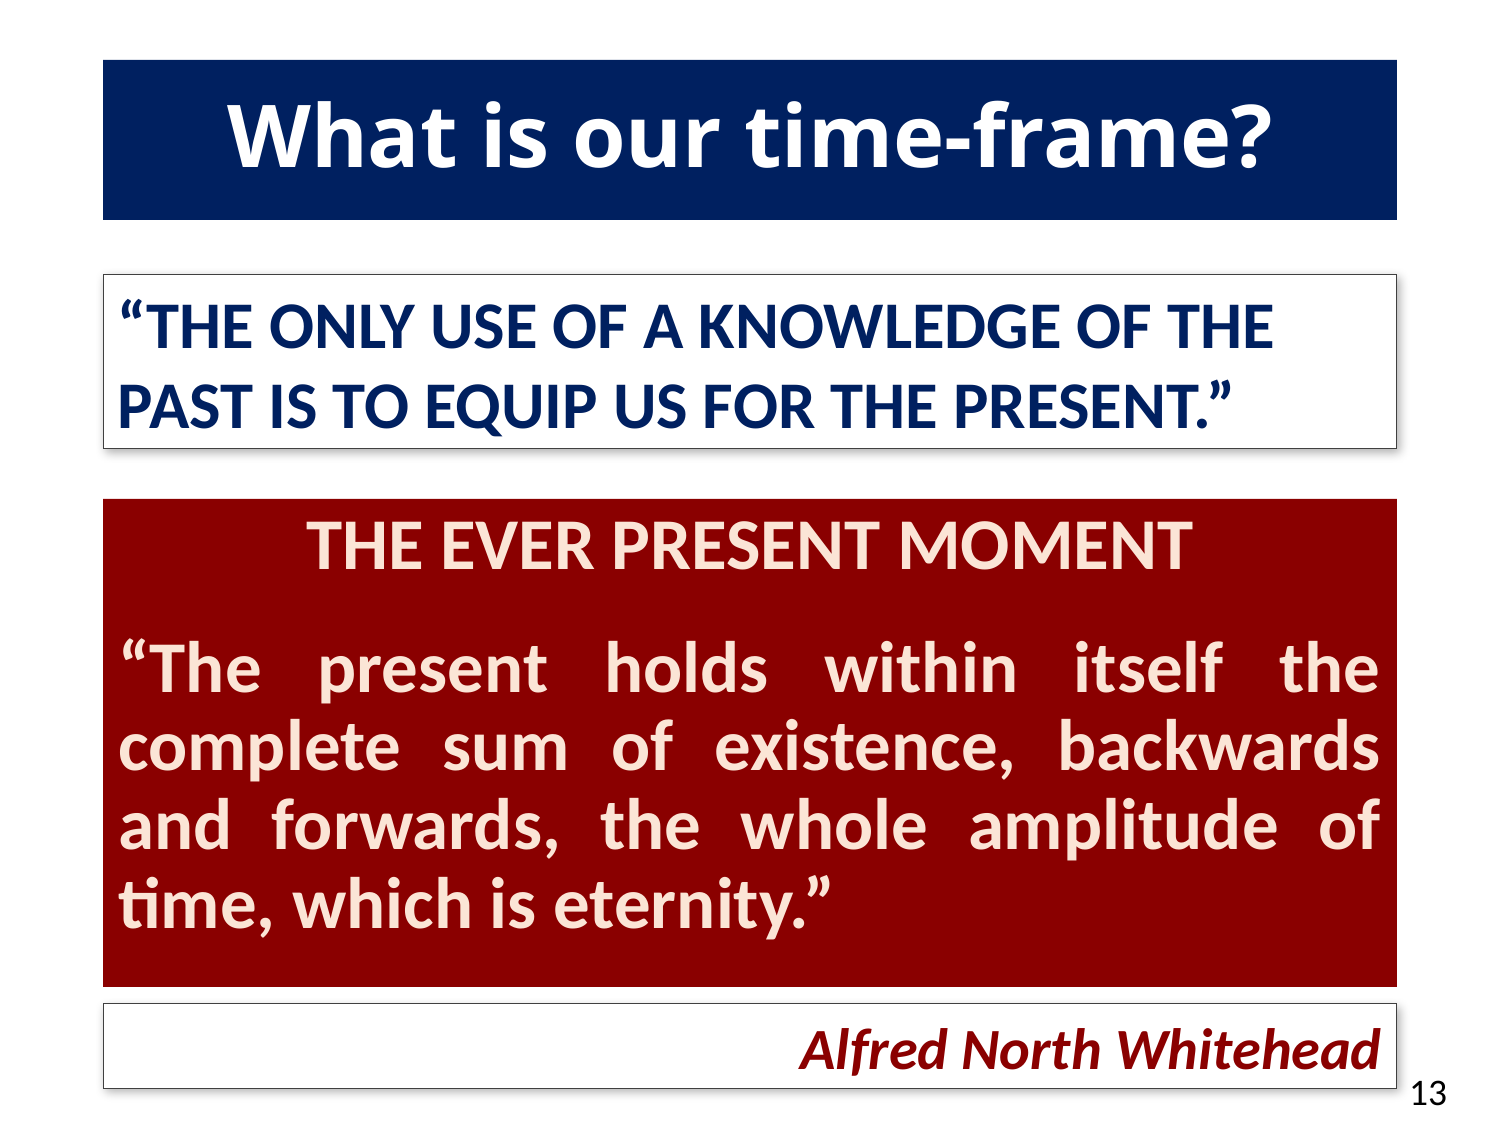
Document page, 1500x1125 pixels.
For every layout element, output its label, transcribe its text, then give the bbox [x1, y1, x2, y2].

list THE EVER PRESENT MOMENT “The present holds within itself the complete sum of existence, backwards and forwards, the whole amplitude of time, which is eternity.” [103, 498, 1397, 987]
text_box “THE ONLY USE OF A KNOWLEDGE OF THE PAST IS TO EQUIP US FOR THE PRESENT.” [103, 274, 1397, 449]
title What is our time-frame? [103, 59, 1397, 220]
text_box 13 [1174, 1060, 1462, 1121]
text_box Alfred North Whitehead [103, 1003, 1397, 1089]
